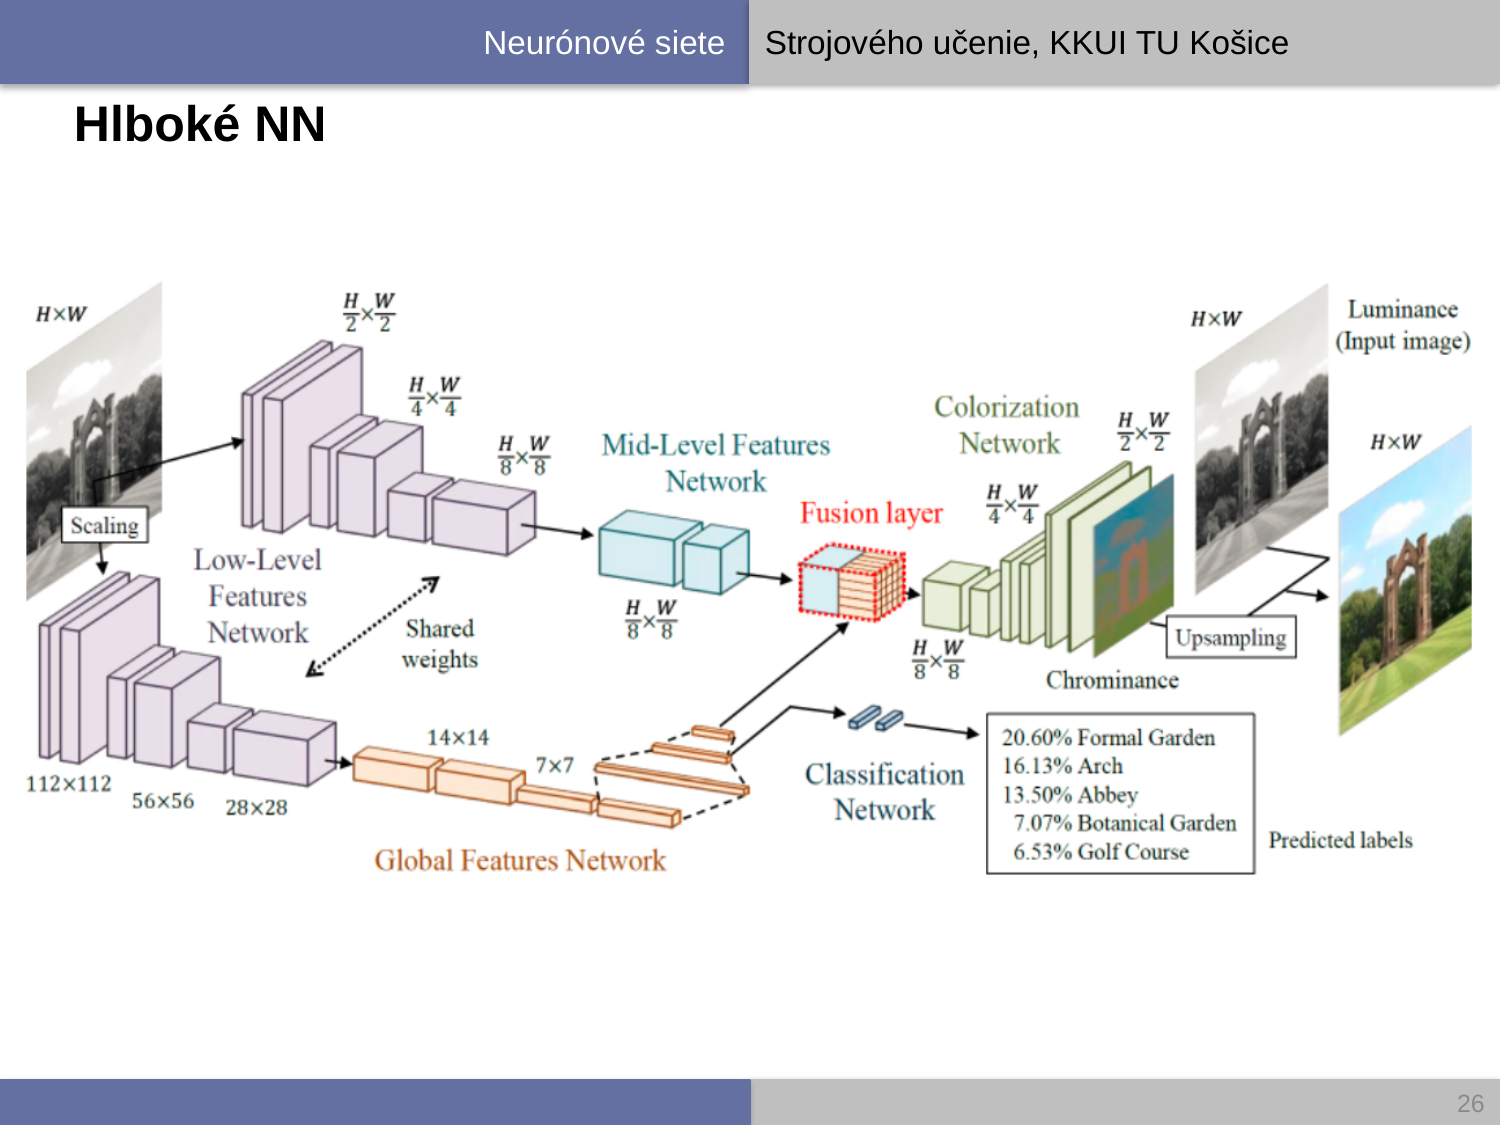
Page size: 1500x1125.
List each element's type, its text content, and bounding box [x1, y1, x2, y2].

title Hlboké NN [58, 83, 1457, 160]
picture [16, 268, 1488, 890]
slide_number 26 [987, 1079, 1500, 1125]
